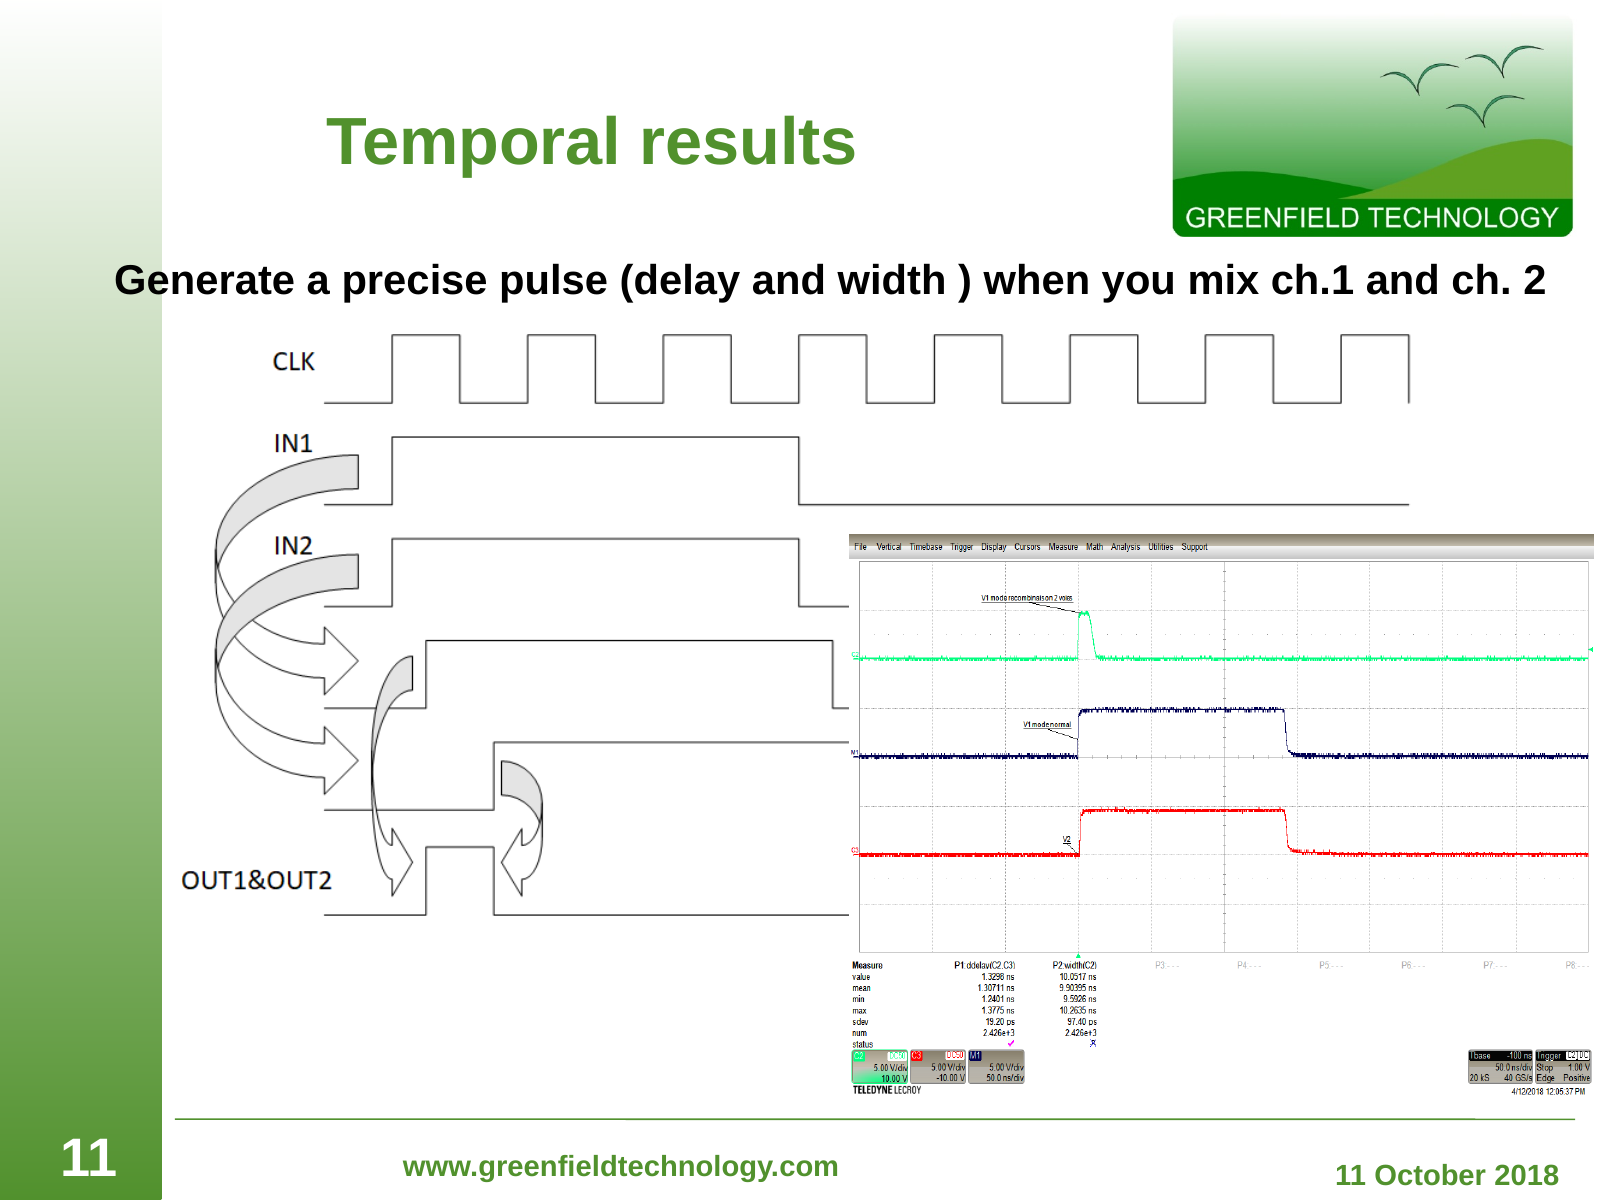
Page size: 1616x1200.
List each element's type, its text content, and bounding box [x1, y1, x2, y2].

picture [1149, 13, 1596, 237]
text_box www.greenfieldtechnology.com [303, 1139, 855, 1190]
picture [162, 332, 1594, 1097]
title Temporal results [40, 39, 1145, 267]
text_box Generate a precise pulse (delay and width ) when you mix ch.1 and ch. 2 [99, 245, 1600, 311]
slide_number 11 [14, 1114, 164, 1196]
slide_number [1197, 1148, 1575, 1200]
